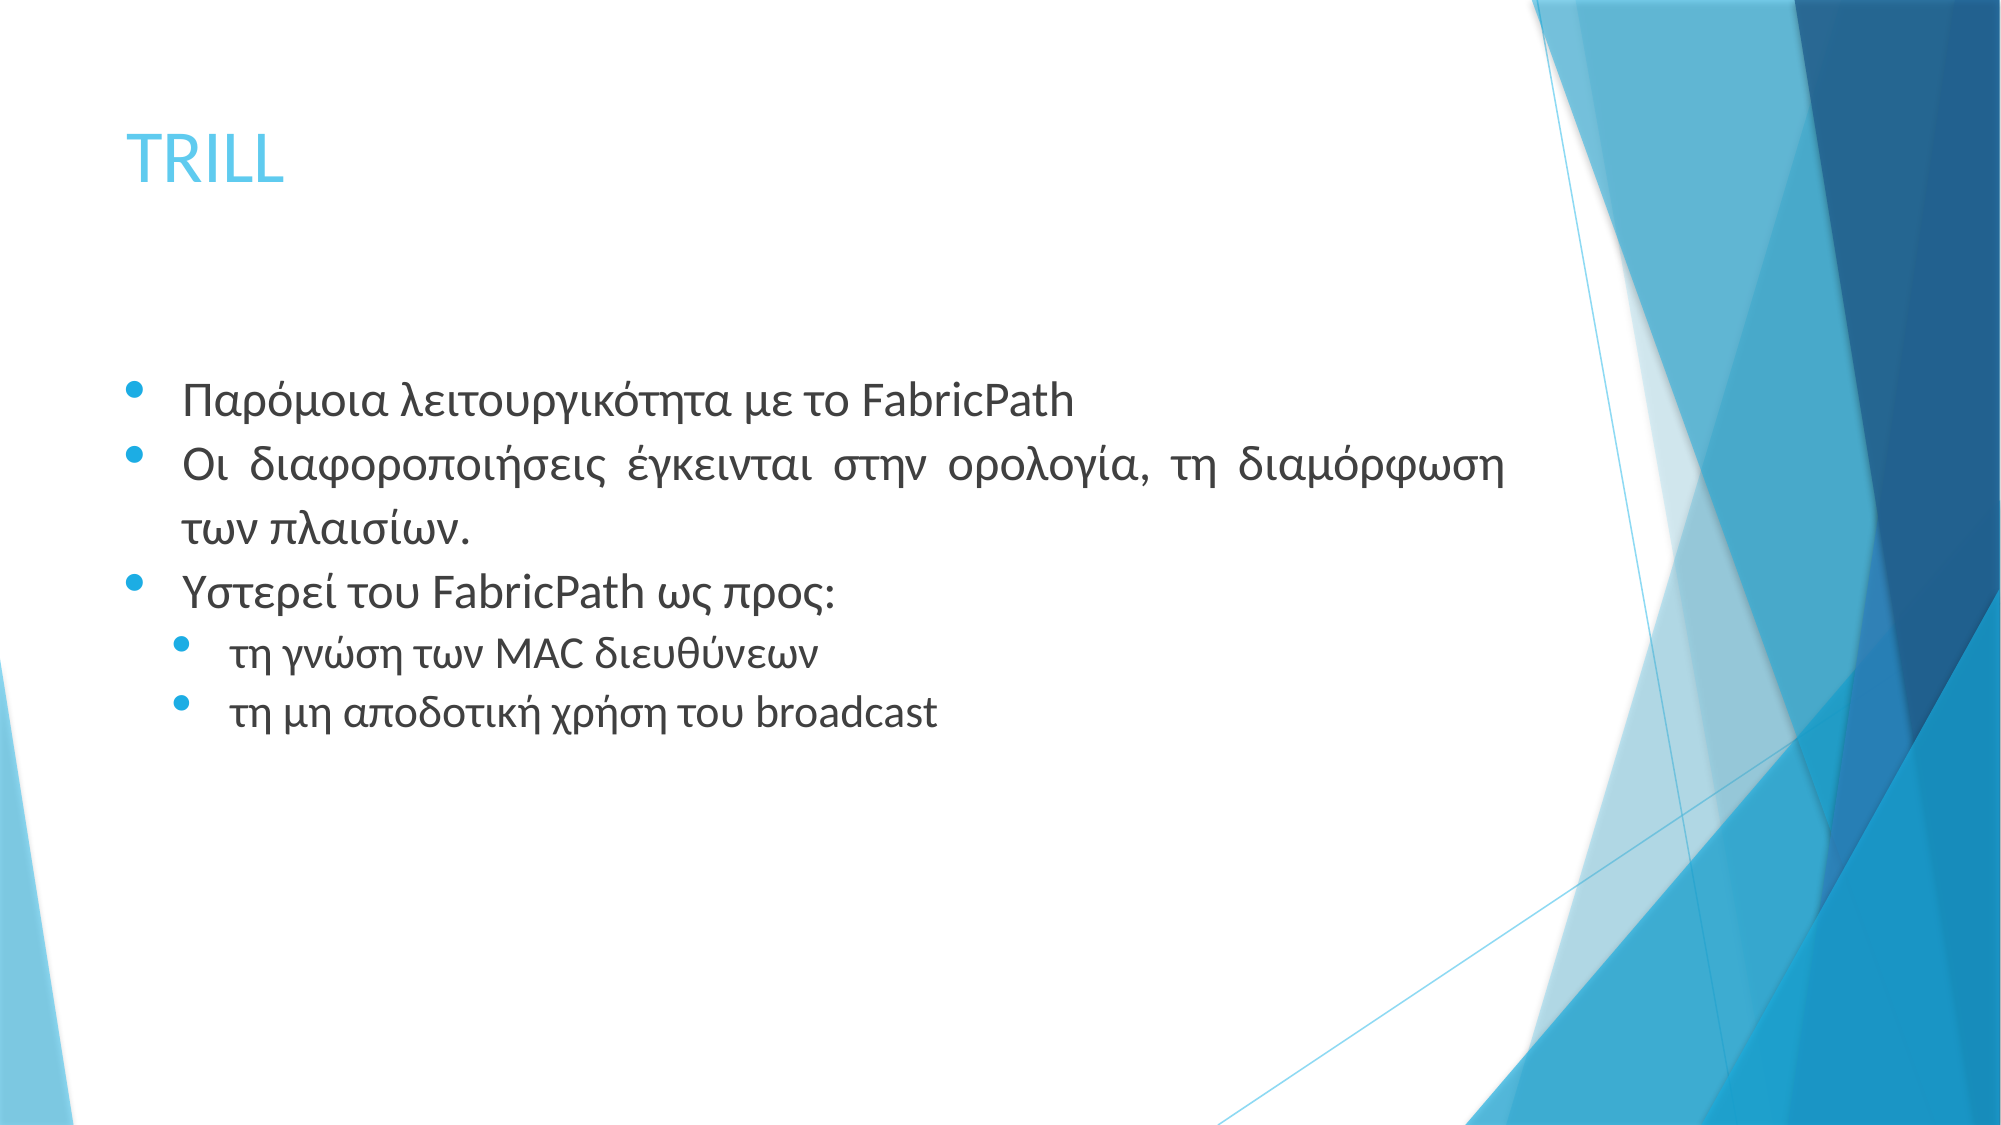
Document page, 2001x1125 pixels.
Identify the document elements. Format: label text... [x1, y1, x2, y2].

list Παρόμοια λειτουργικότητα με το FabricPath Οι διαφοροποιήσεις έγκεινται στην ορολογία, τη διαμόρφωση των πλαισίων. Υστερεί του FabricPath ως προς: τη γνώση των MAC διευθύνεων τη μη αποδοτική χρήση του broadcast [111, 354, 1522, 992]
title TRILL [111, 99, 1522, 317]
